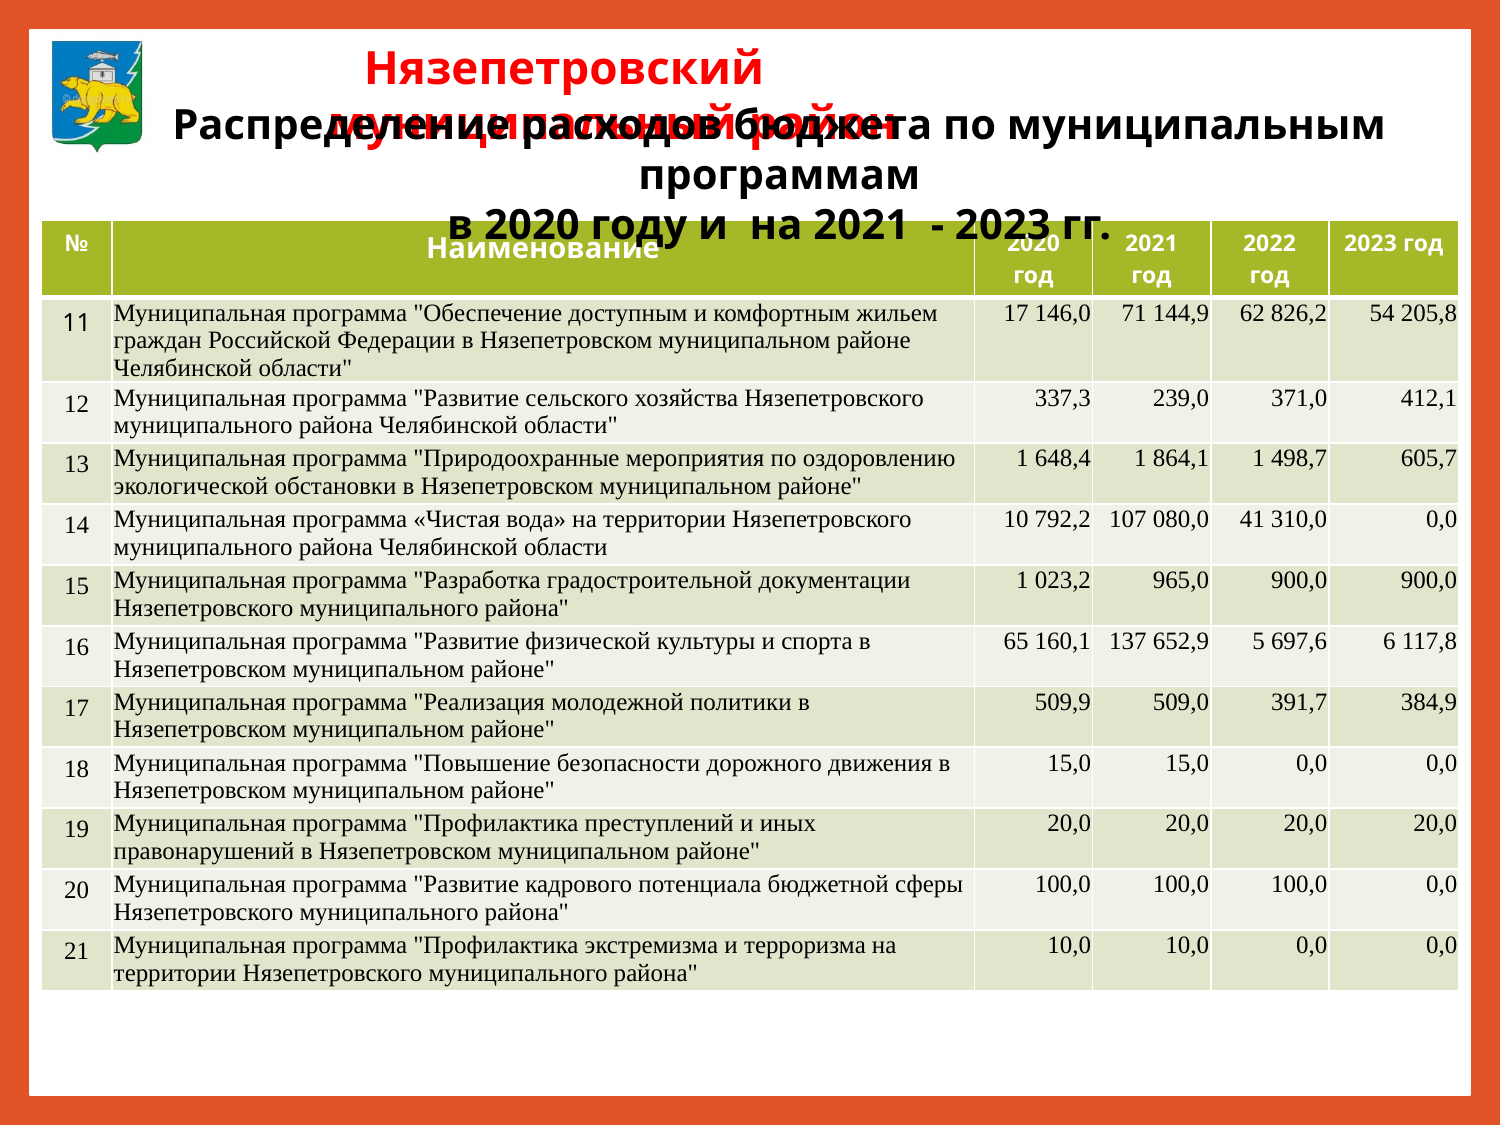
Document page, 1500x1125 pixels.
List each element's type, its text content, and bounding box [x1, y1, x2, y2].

table_cell 100,0 [1212, 870, 1328, 929]
table_cell 41 310,0 [1212, 505, 1328, 564]
table_cell 20,0 [1330, 809, 1458, 868]
table_header 2023 год [1330, 221, 1458, 295]
table_cell Муниципальная программа «Чистая вода» на территории Нязепетровского муниципального района Челябинской области [113, 505, 974, 564]
table_header Наименование [113, 221, 974, 295]
table_cell Муниципальная программа "Обеспечение доступным и комфортным жильем граждан Российской Федерации в Нязепетровском муниципальном районе Челябинской области" [113, 300, 974, 381]
table_cell 0,0 [1212, 748, 1328, 807]
table_cell Муниципальная программа "Развитие сельского хозяйства Нязепетровского муниципального района Челябинской области" [113, 383, 974, 442]
table_cell Муниципальная программа "Разработка градостроительной документации Нязепетровского муниципального района" [113, 566, 974, 625]
table_cell 20 [42, 870, 111, 929]
table_cell 1 864,1 [1093, 444, 1210, 503]
table_cell 100,0 [975, 870, 1092, 929]
table_cell 965,0 [1093, 566, 1210, 625]
table_cell 900,0 [1212, 566, 1328, 625]
table_cell 900,0 [1330, 566, 1458, 625]
table_cell 391,7 [1212, 687, 1328, 746]
table_cell 17 146,0 [975, 300, 1092, 381]
table_cell 384,9 [1330, 687, 1458, 746]
table_cell 5 697,6 [1212, 627, 1328, 686]
table_cell Муниципальная программа "Реализация молодежной политики в Нязепетровском муниципальном районе" [113, 687, 974, 746]
table_cell 0,0 [1330, 505, 1458, 564]
table_cell 10,0 [975, 931, 1092, 990]
table_cell Муниципальная программа "Профилактика преступлений и иных правонарушений в Нязепетровском муниципальном районе" [113, 809, 974, 868]
table_cell 100,0 [1093, 870, 1210, 929]
table_cell Муниципальная программа "Развитие кадрового потенциала бюджетной сферы Нязепетровского муниципального района" [113, 870, 974, 929]
table_header 2022 год [1212, 255, 1328, 295]
table_cell Муниципальная программа "Природоохранные мероприятия по оздоровлению экологической обстановки в Нязепетровском муниципальном районе" [113, 444, 974, 503]
table_cell 0,0 [1212, 931, 1328, 990]
table_cell 10,0 [1093, 931, 1210, 990]
table_cell 20,0 [975, 809, 1092, 868]
table_cell 16 [42, 627, 111, 686]
table_cell 17 [42, 687, 111, 746]
table_cell 19 [42, 809, 111, 868]
table_cell 137 652,9 [1093, 627, 1210, 686]
table_cell 65 160,1 [975, 627, 1092, 686]
text_box Распределение расходов бюджета по муниципальным программам в 2020 году и на 2021 - 2023 гг. [123, 90, 1435, 255]
table_cell 509,9 [975, 687, 1092, 746]
table_cell 1 498,7 [1212, 444, 1328, 503]
table_cell 71 144,9 [1093, 300, 1210, 381]
text_box Нязепетровский муниципальный район [312, 30, 1199, 90]
table_cell 0,0 [1330, 931, 1458, 990]
table_cell Муниципальная программа "Профилактика экстремизма и терроризма на территории Нязепетровского муниципального района" [113, 931, 974, 990]
table_cell 605,7 [1330, 444, 1458, 503]
table_cell 11 [42, 300, 111, 381]
table_cell 0,0 [1330, 870, 1458, 929]
table_cell 62 826,2 [1212, 300, 1328, 381]
picture [34, 34, 158, 158]
table_cell 18 [42, 748, 111, 807]
table_cell 509,0 [1093, 687, 1210, 746]
table_cell 14 [42, 505, 111, 564]
table_cell 107 080,0 [1093, 505, 1210, 564]
table_header 2020 год [975, 255, 1092, 295]
table_cell 337,3 [975, 383, 1092, 442]
table_cell 412,1 [1330, 383, 1458, 442]
table_cell 1 648,4 [975, 444, 1092, 503]
table_cell 6 117,8 [1330, 627, 1458, 686]
table_header 2021 год [1093, 255, 1210, 295]
table_cell 12 [42, 383, 111, 442]
table_cell 10 792,2 [975, 505, 1092, 564]
table_cell 0,0 [1330, 748, 1458, 807]
table_cell Муниципальная программа "Развитие физической культуры и спорта в Нязепетровском муниципальном районе" [113, 627, 974, 686]
table_cell 1 023,2 [975, 566, 1092, 625]
table_cell 20,0 [1212, 809, 1328, 868]
table_cell 15,0 [1093, 748, 1210, 807]
table_cell 239,0 [1093, 383, 1210, 442]
table_cell Муниципальная программа "Повышение безопасности дорожного движения в Нязепетровском муниципальном районе" [113, 748, 974, 807]
table_cell 21 [42, 931, 111, 990]
table_cell 54 205,8 [1330, 300, 1458, 381]
table_header № [42, 221, 111, 295]
table_cell 15 [42, 566, 111, 625]
table_cell 20,0 [1093, 809, 1210, 868]
table_cell 371,0 [1212, 383, 1328, 442]
table_cell 15,0 [975, 748, 1092, 807]
table_cell 13 [42, 444, 111, 503]
